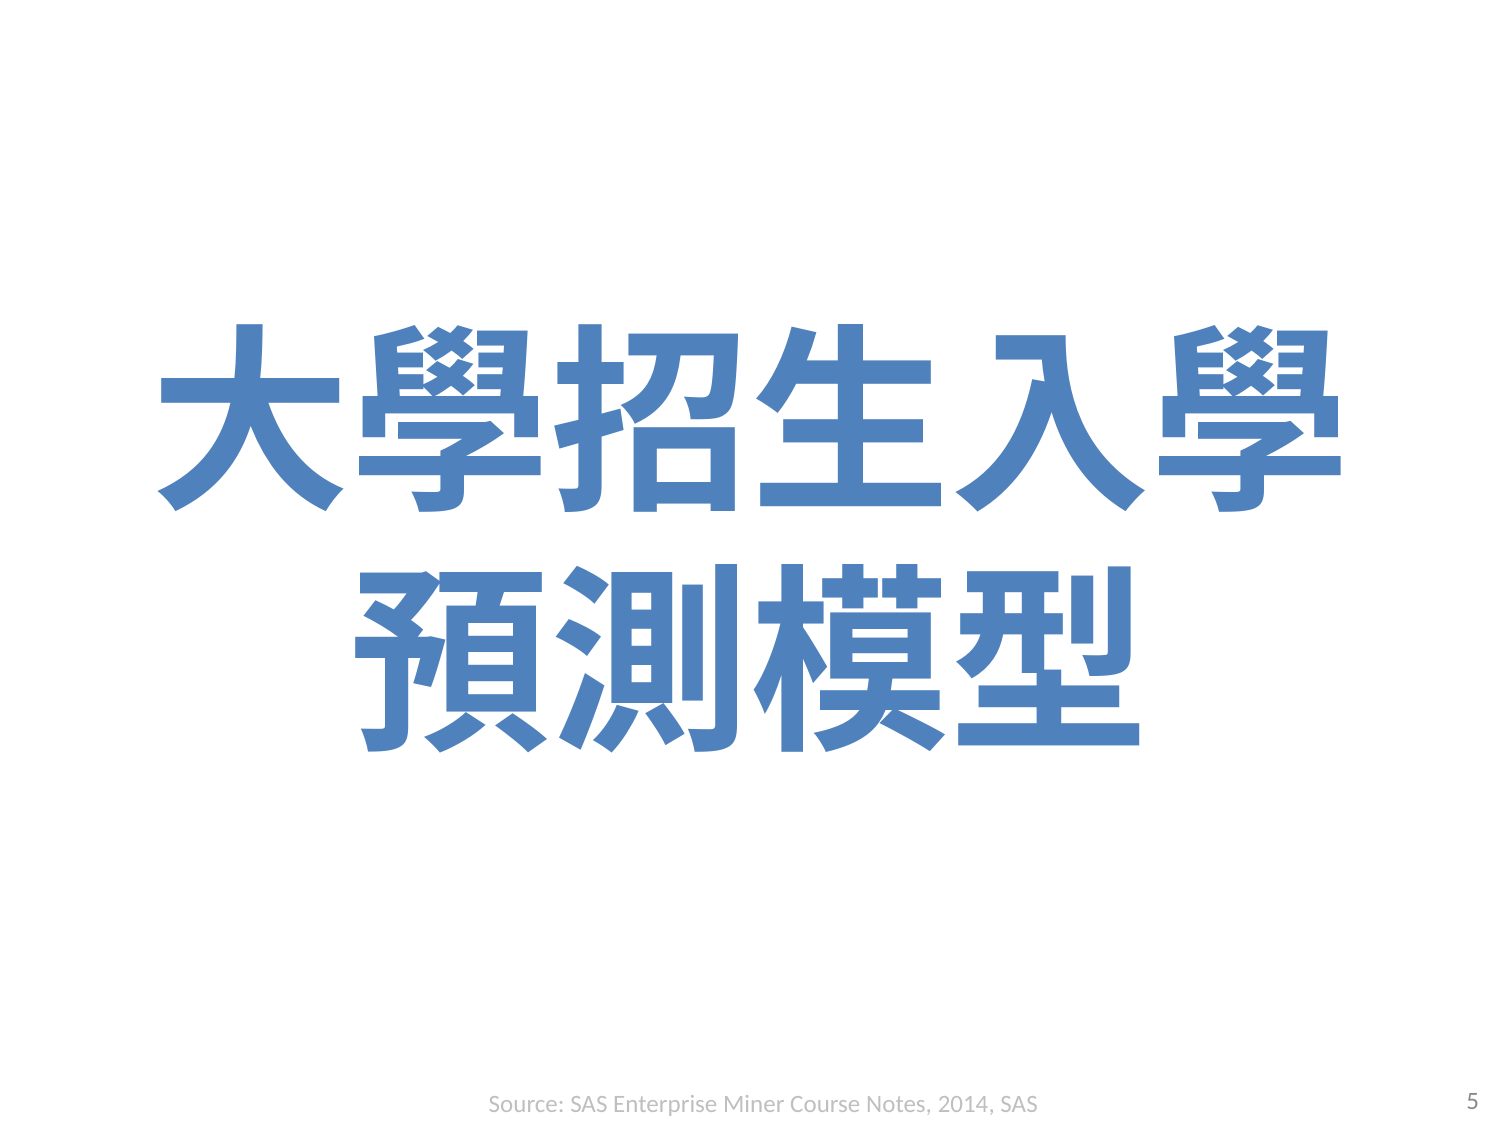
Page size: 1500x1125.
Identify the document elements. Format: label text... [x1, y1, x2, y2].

slide_number 5 [1144, 1069, 1495, 1125]
title 大學招生入學 預測模型 [75, 45, 1425, 1024]
text_box Source: SAS Enterprise Miner Course Notes, 2014, SAS [473, 1079, 1054, 1125]
